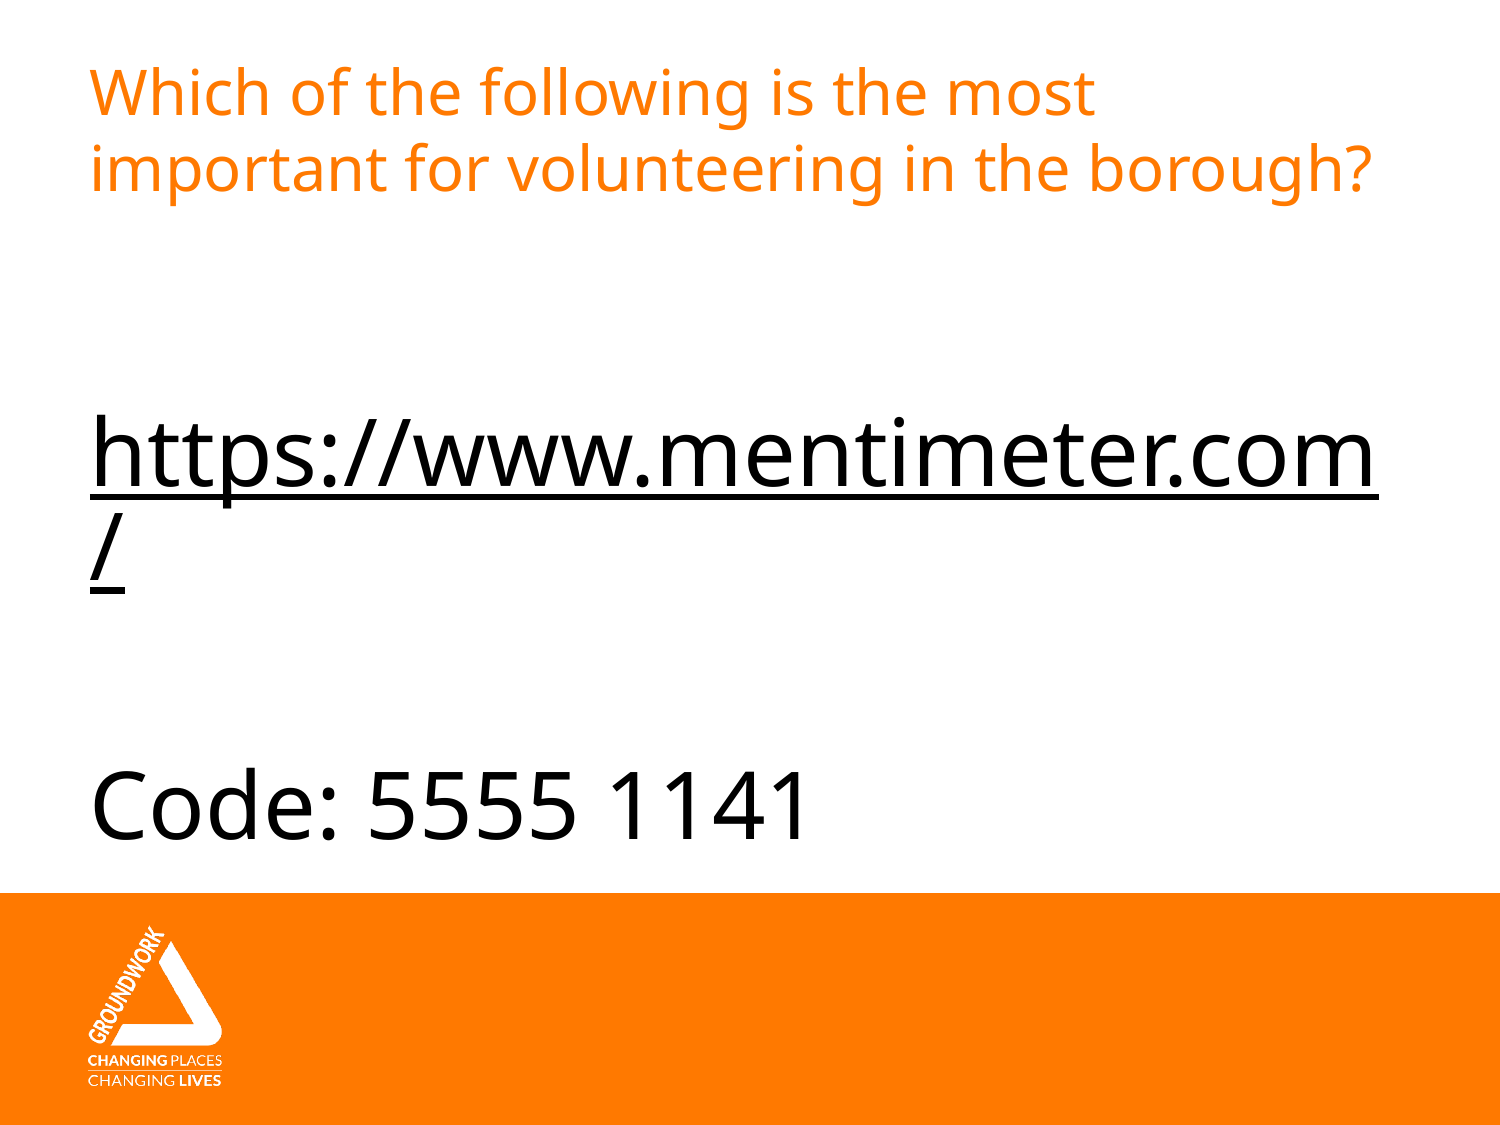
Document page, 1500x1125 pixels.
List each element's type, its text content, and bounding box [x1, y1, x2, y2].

picture [88, 1005, 222, 1086]
list https://www.mentimeter.com/ Code: 5555 1141 [75, 385, 1425, 1005]
title Which of the following is the most important for volunteering in the borough? [75, 45, 1425, 233]
